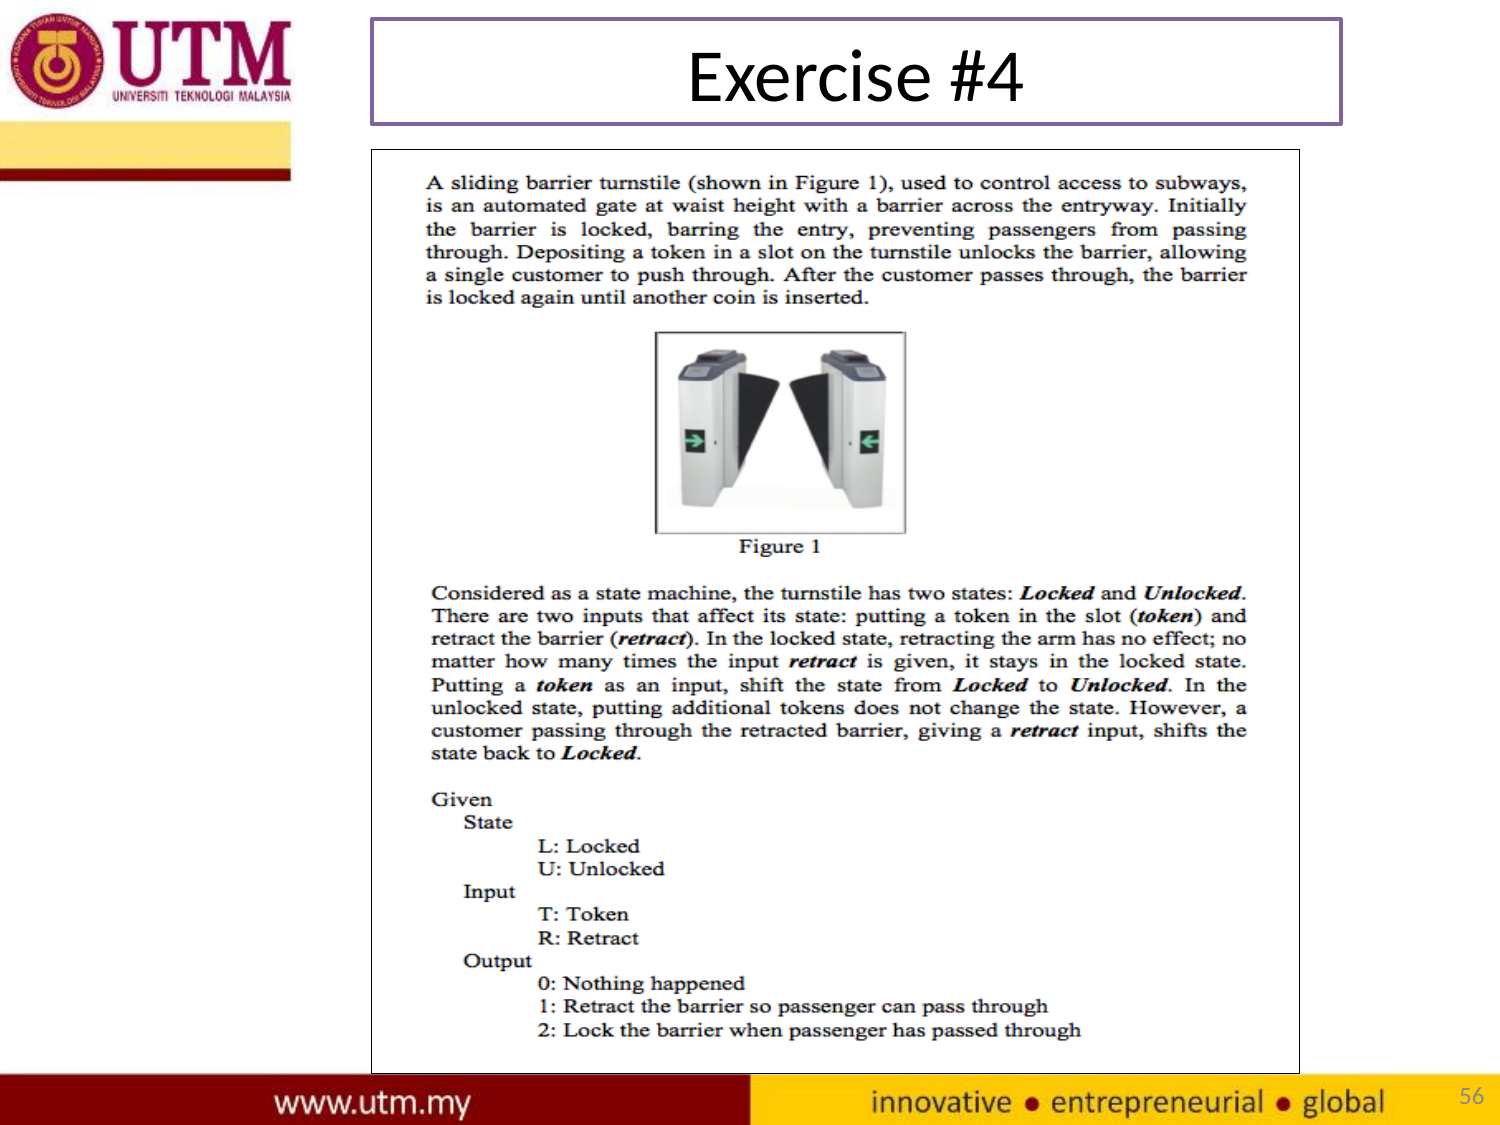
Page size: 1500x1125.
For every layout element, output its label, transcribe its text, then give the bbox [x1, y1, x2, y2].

slide_number 56 [1149, 1065, 1500, 1125]
picture [0, 0, 1500, 1125]
text_box Exercise #4 [370, 17, 1343, 126]
